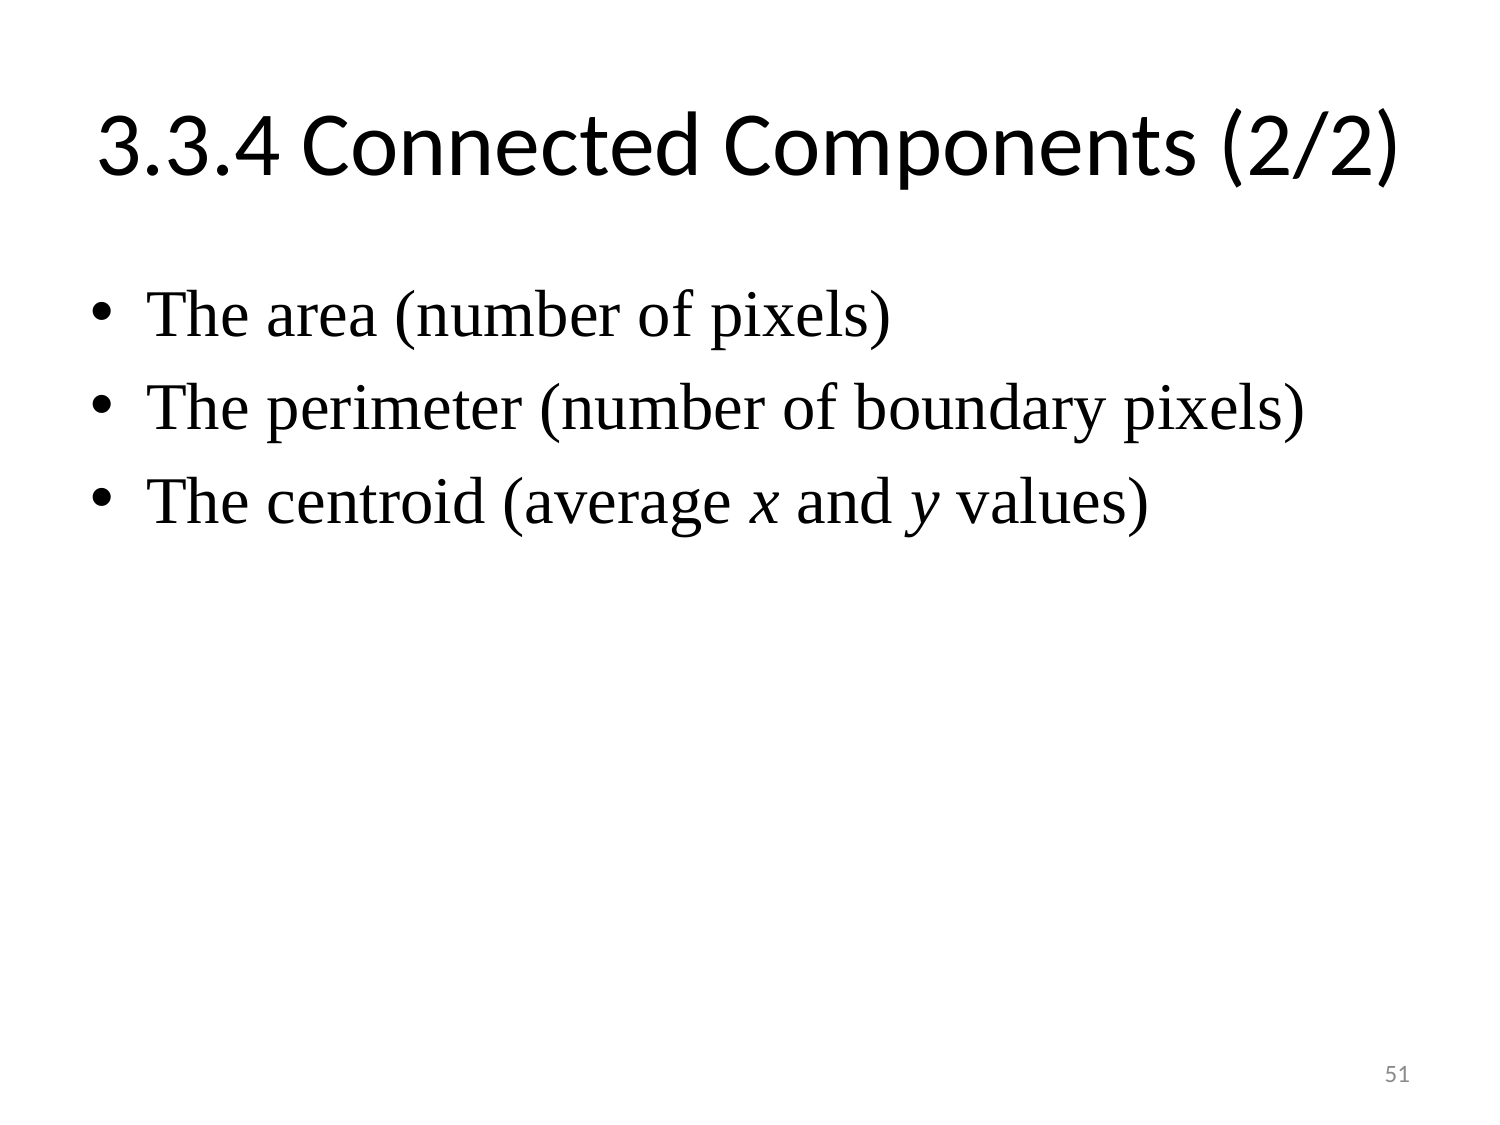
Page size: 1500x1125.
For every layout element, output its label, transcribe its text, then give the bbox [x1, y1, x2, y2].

title 3.3.4 Connected Components (2/2) [75, 45, 1425, 233]
slide_number 51 [1074, 1042, 1425, 1103]
list The area (number of pixels) The perimeter (number of boundary pixels) The centroid (average x and y values) [75, 262, 1425, 1005]
